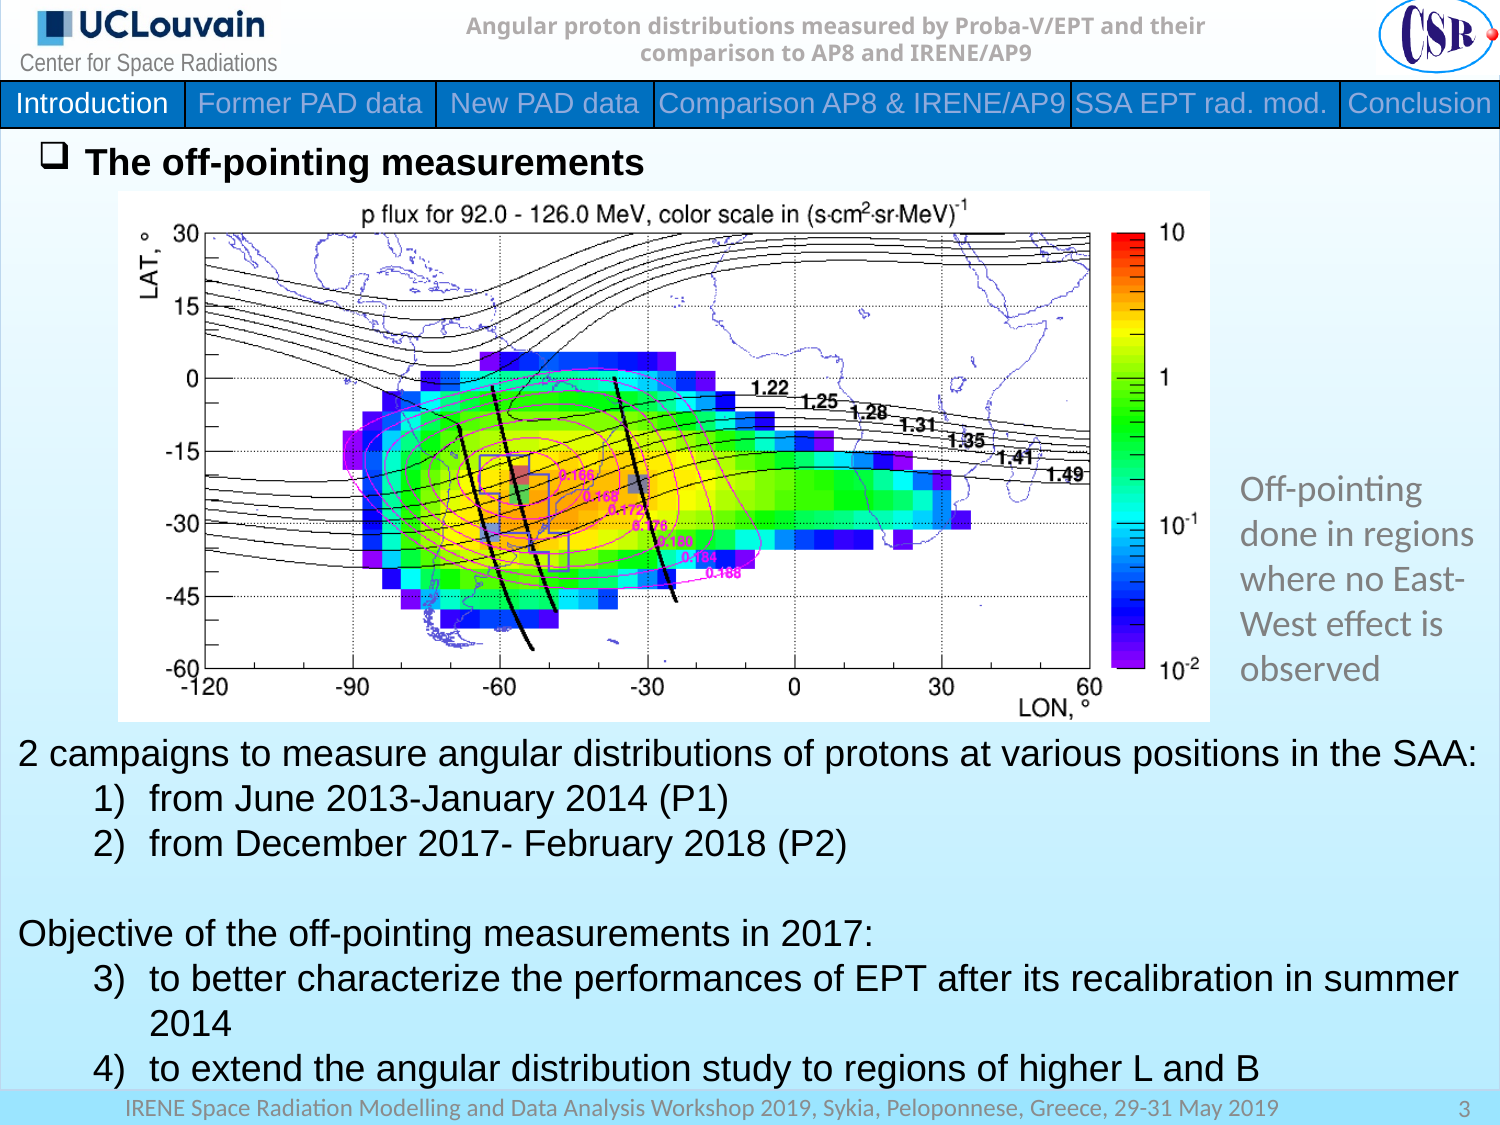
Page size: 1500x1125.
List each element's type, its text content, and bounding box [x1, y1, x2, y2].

text_box Off-pointing done in regions where no East-West effect is observed [1225, 456, 1497, 696]
table_header Conclusion [1341, 82, 1499, 127]
table_header New PAD data [437, 82, 653, 127]
table_header Introduction [1, 82, 184, 127]
text_box 2 campaigns to measure angular distributions of protons at various positions in the SAA: from June 2013-January 2014 (P1) from December 2017- February 2018 (P2) Objective of the off-pointing measurements in 2017: to better characterize the performances of EPT after its recalibration in summer 2014 to extend the angular distribution study to regions of higher L and B [3, 721, 1497, 1096]
table_header Comparison AP8 & IRENE/AP9 [655, 82, 1070, 127]
table_header SSA EPT rad. mod. [1072, 82, 1339, 127]
picture [20, 0, 281, 54]
table_header Former PAD data [186, 82, 435, 127]
picture [118, 191, 1210, 722]
text_box The off-pointing measurements [23, 130, 661, 191]
picture [1376, 0, 1500, 75]
